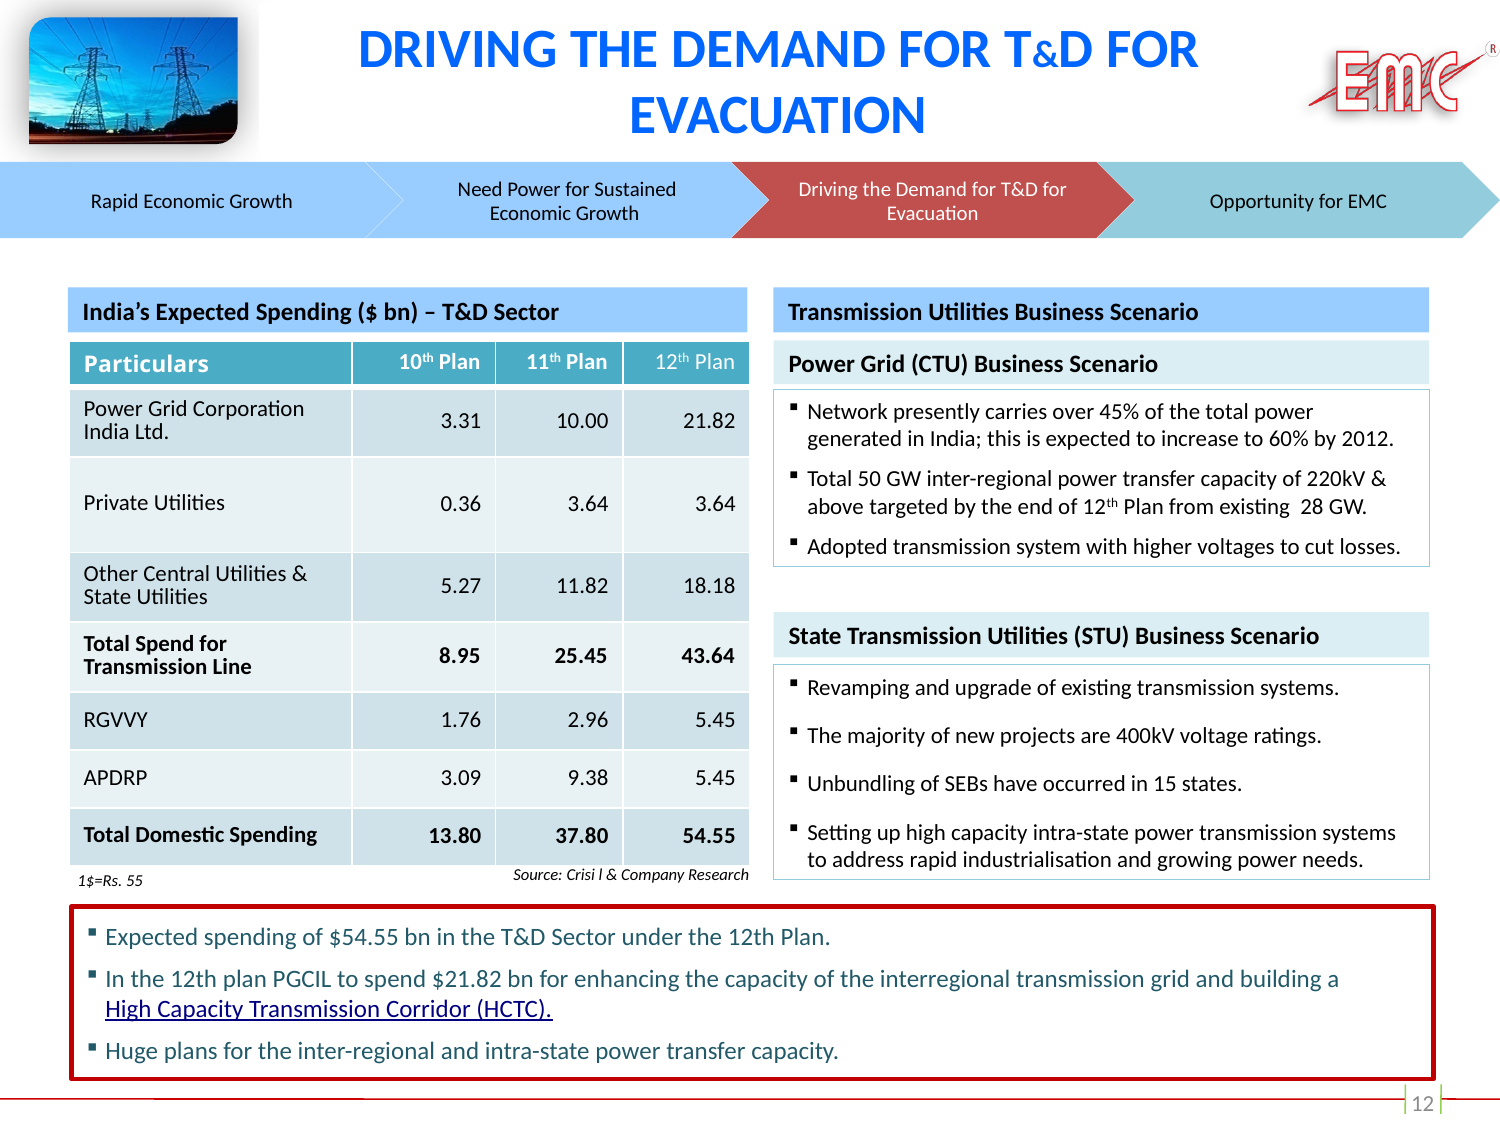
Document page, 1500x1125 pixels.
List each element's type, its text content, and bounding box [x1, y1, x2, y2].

table_cell 10.00 [496, 390, 622, 456]
text_box Opportunity for EMC [1094, 159, 1500, 241]
table_cell 13.80 [353, 809, 495, 865]
table_cell 18.18 [624, 553, 749, 621]
picture [1307, 40, 1500, 112]
table_cell 54.55 [624, 809, 749, 863]
table_cell 1.76 [353, 693, 495, 749]
table_cell 43.64 [624, 623, 749, 691]
slide_number 12 [1407, 1088, 1438, 1116]
table_cell 37.80 [496, 809, 622, 863]
text_box Need Power for Sustained Economic Growth [366, 159, 765, 241]
table_header 11th Plan [496, 342, 622, 384]
table_cell Total Domestic Spending [70, 809, 351, 865]
table_cell 3.64 [496, 458, 622, 552]
text_box Revamping and upgrade of existing transmission systems. The majority of new projects are 400kV voltage ratings. Unbundling of SEBs have occurred in 15 states. Setting up high capacity intra-state power transmission systems to address rapid industrialisation and growing power needs. [773, 664, 1430, 880]
table_cell 3.31 [353, 390, 495, 456]
text_box Rapid Economic Growth [0, 159, 406, 241]
table_cell 9.38 [496, 751, 622, 807]
text_box Expected spending of $54.55 bn in the T&D Sector under the 12th Plan. In the 12th plan PGCIL to spend $21.82 bn for enhancing the capacity of the interregional transmission grid and building a High Capacity Transmission Corridor (HCTC). Huge plans for the inter-regional and intra-state power transfer capacity. [71, 906, 1434, 1080]
table_cell 3.64 [624, 458, 749, 552]
table_cell 8.95 [353, 623, 495, 691]
table_cell Other Central Utilities & State Utilities [70, 553, 351, 621]
table_cell 3.09 [353, 751, 495, 807]
text_box Source: Crisi l & Company Research [481, 863, 750, 884]
table_cell 0.36 [353, 458, 495, 552]
table_cell 5.27 [353, 553, 495, 621]
table_header 12th Plan [624, 342, 749, 384]
table_cell 5.45 [624, 751, 749, 807]
table_cell 2.96 [496, 693, 622, 749]
text_box Driving the Demand for T&D for Evacuation [729, 159, 1131, 241]
table_header Particulars [70, 342, 351, 384]
picture [29, 17, 238, 145]
table_cell Private Utilities [70, 458, 351, 552]
text_box Network presently carries over 45% of the total power generated in India; this is expected to increase to 60% by 2012. Total 50 GW inter-regional power transfer capacity of 220kV & above targeted by the end of 12th Plan from existing 28 GW. Adopted transmission system with higher voltages to cut losses. [773, 389, 1430, 567]
table_cell Total Spend for Transmission Line [70, 623, 351, 691]
table_header 10th Plan [353, 342, 495, 384]
text_box 1$=Rs. 55 [72, 869, 144, 890]
table_cell RGVVY [70, 693, 351, 749]
table_cell Power Grid Corporation India Ltd. [70, 390, 351, 456]
table_cell 25.45 [496, 623, 622, 691]
table_cell 5.45 [624, 693, 749, 749]
text_box India’s Expected Spending ($ bn) – T&D Sector [66, 285, 749, 335]
text_box State Transmission Utilities (STU) Business Scenario [773, 612, 1430, 658]
text_box Power Grid (CTU) Business Scenario [773, 340, 1430, 385]
table_cell APDRP [70, 751, 351, 807]
table_cell 21.82 [624, 390, 749, 456]
table_cell 11.82 [496, 553, 622, 621]
text_box Transmission Utilities Business Scenario [771, 285, 1431, 335]
title Driving the demand for t&d for evacuation [258, 3, 1284, 154]
